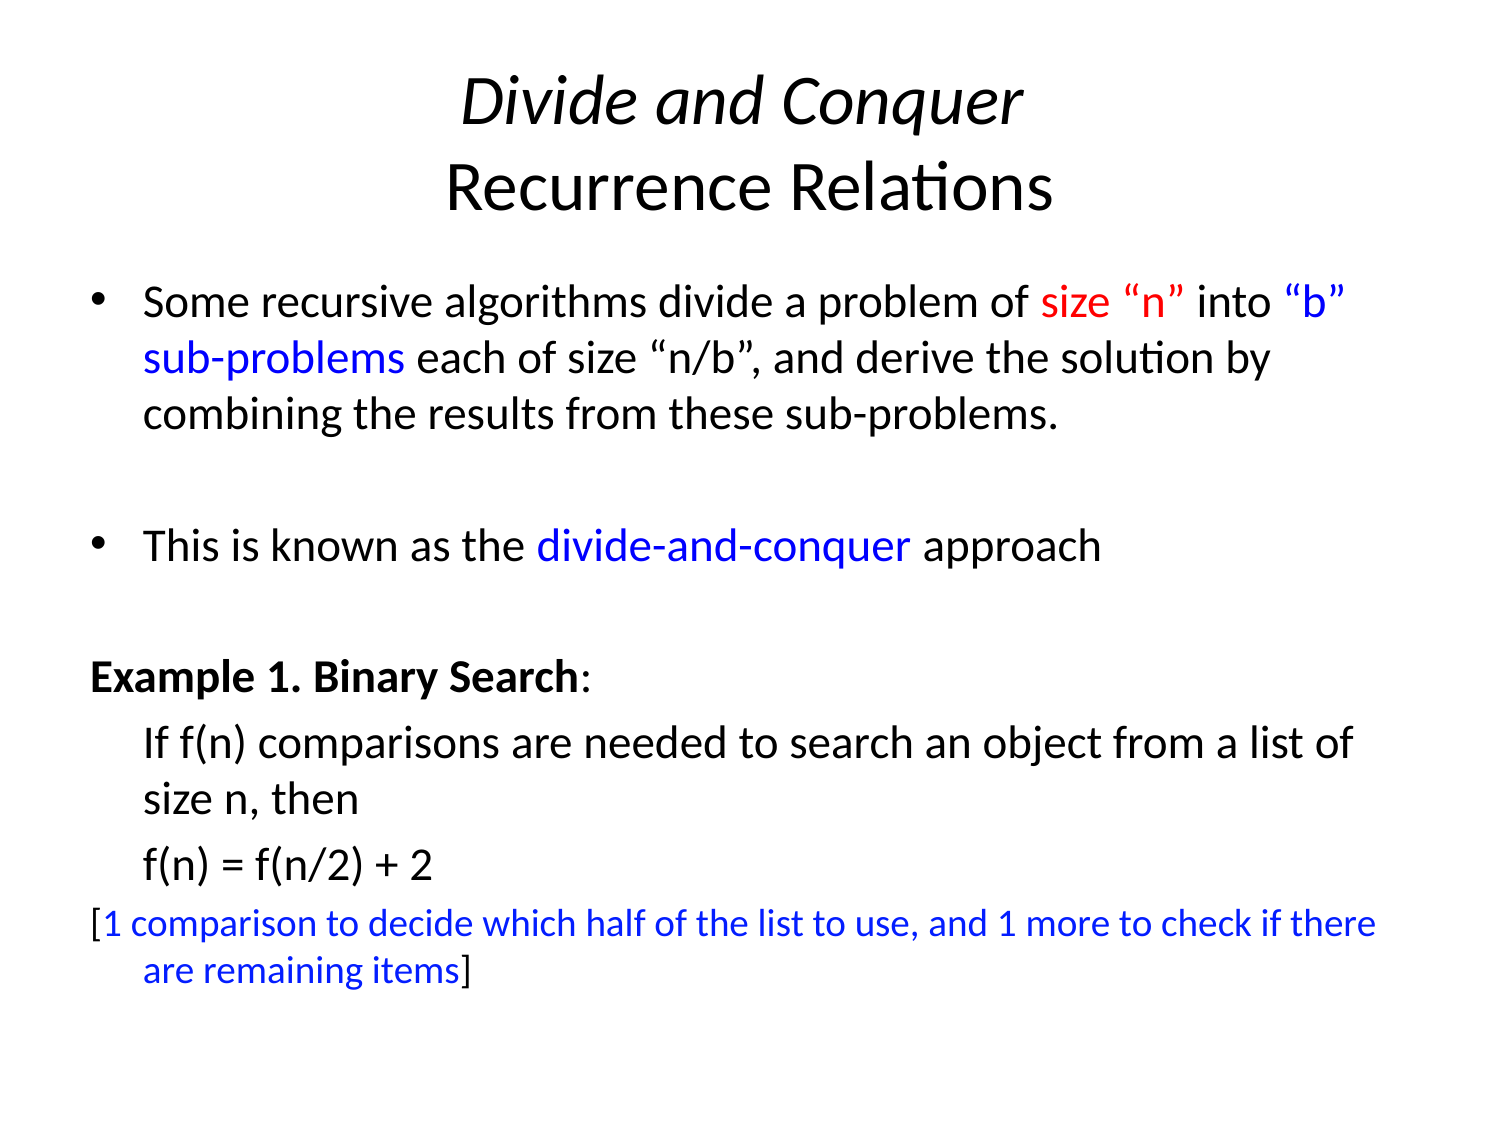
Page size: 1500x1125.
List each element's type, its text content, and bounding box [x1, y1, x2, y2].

list Some recursive algorithms divide a problem of size “n” into “b” sub-problems each of size “n/b”, and derive the solution by combining the results from these sub-problems. This is known as the divide-and-conquer approach Example 1. Binary Search: If f(n) comparisons are needed to search an object from a list of size n, then f(n) = f(n/2) + 2 [1 comparison to decide which half of the list to use, and 1 more to check if there are remaining items] [75, 262, 1425, 1005]
title Divide and Conquer Recurrence Relations [75, 45, 1425, 233]
